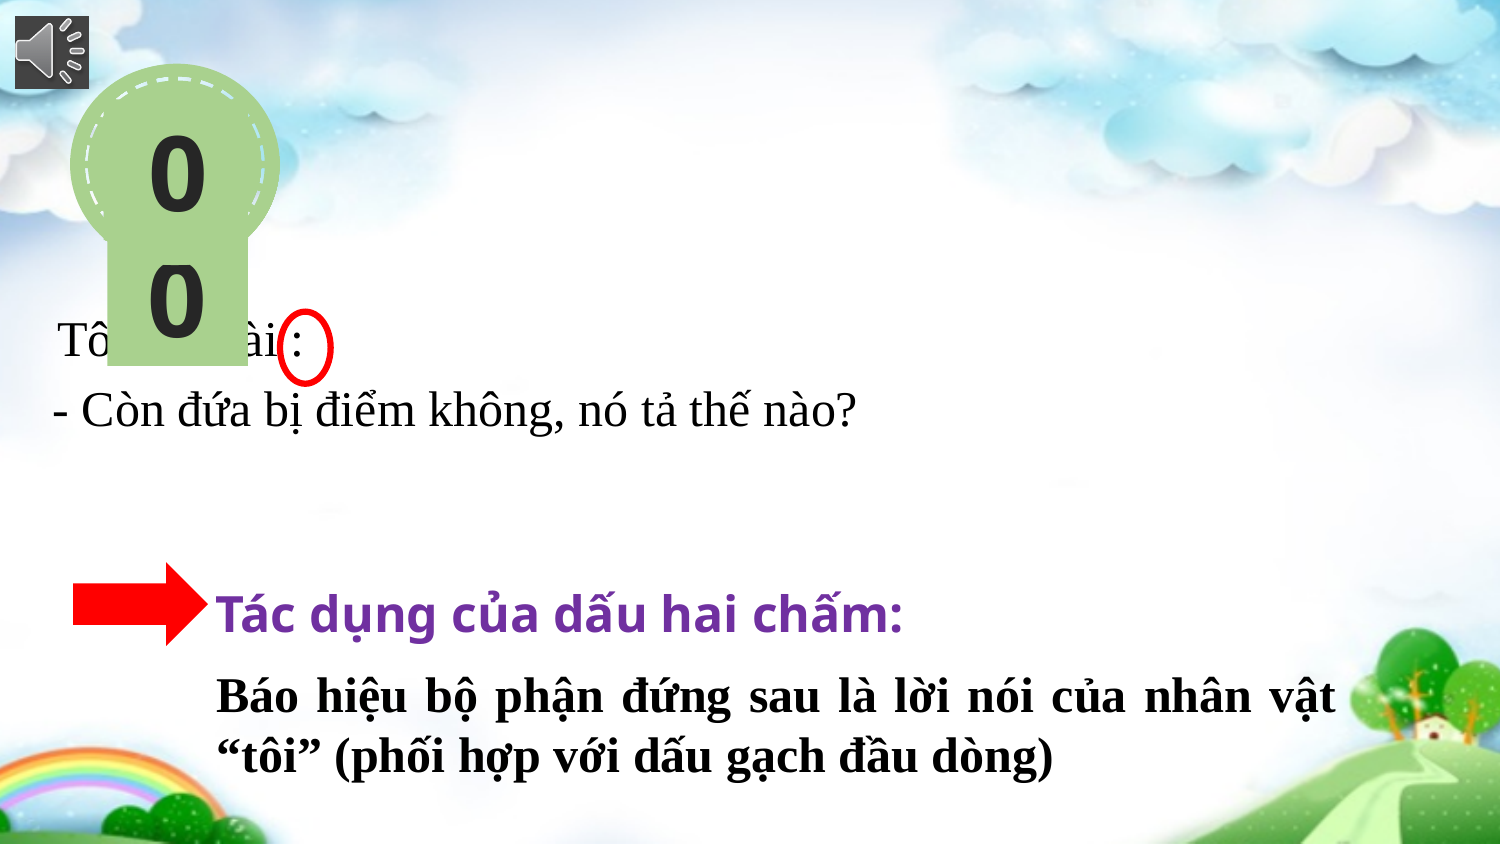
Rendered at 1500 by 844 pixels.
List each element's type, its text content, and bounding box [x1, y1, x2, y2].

text_box Báo hiệu bộ phận đứng sau là lời nói của nhân vật “tôi” (phối hợp với dấu gạch đầu dòng) [201, 655, 1352, 791]
text_box Tôi thở dài : - Còn đứa bị điểm không, nó tả thế nào? [3, 301, 1420, 443]
text_box [73, 562, 208, 646]
text_box Tác dụng của dấu hai chấm: [46, 545, 1458, 650]
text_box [73, 63, 280, 264]
text_box [278, 310, 332, 385]
picture [0, 0, 1500, 844]
